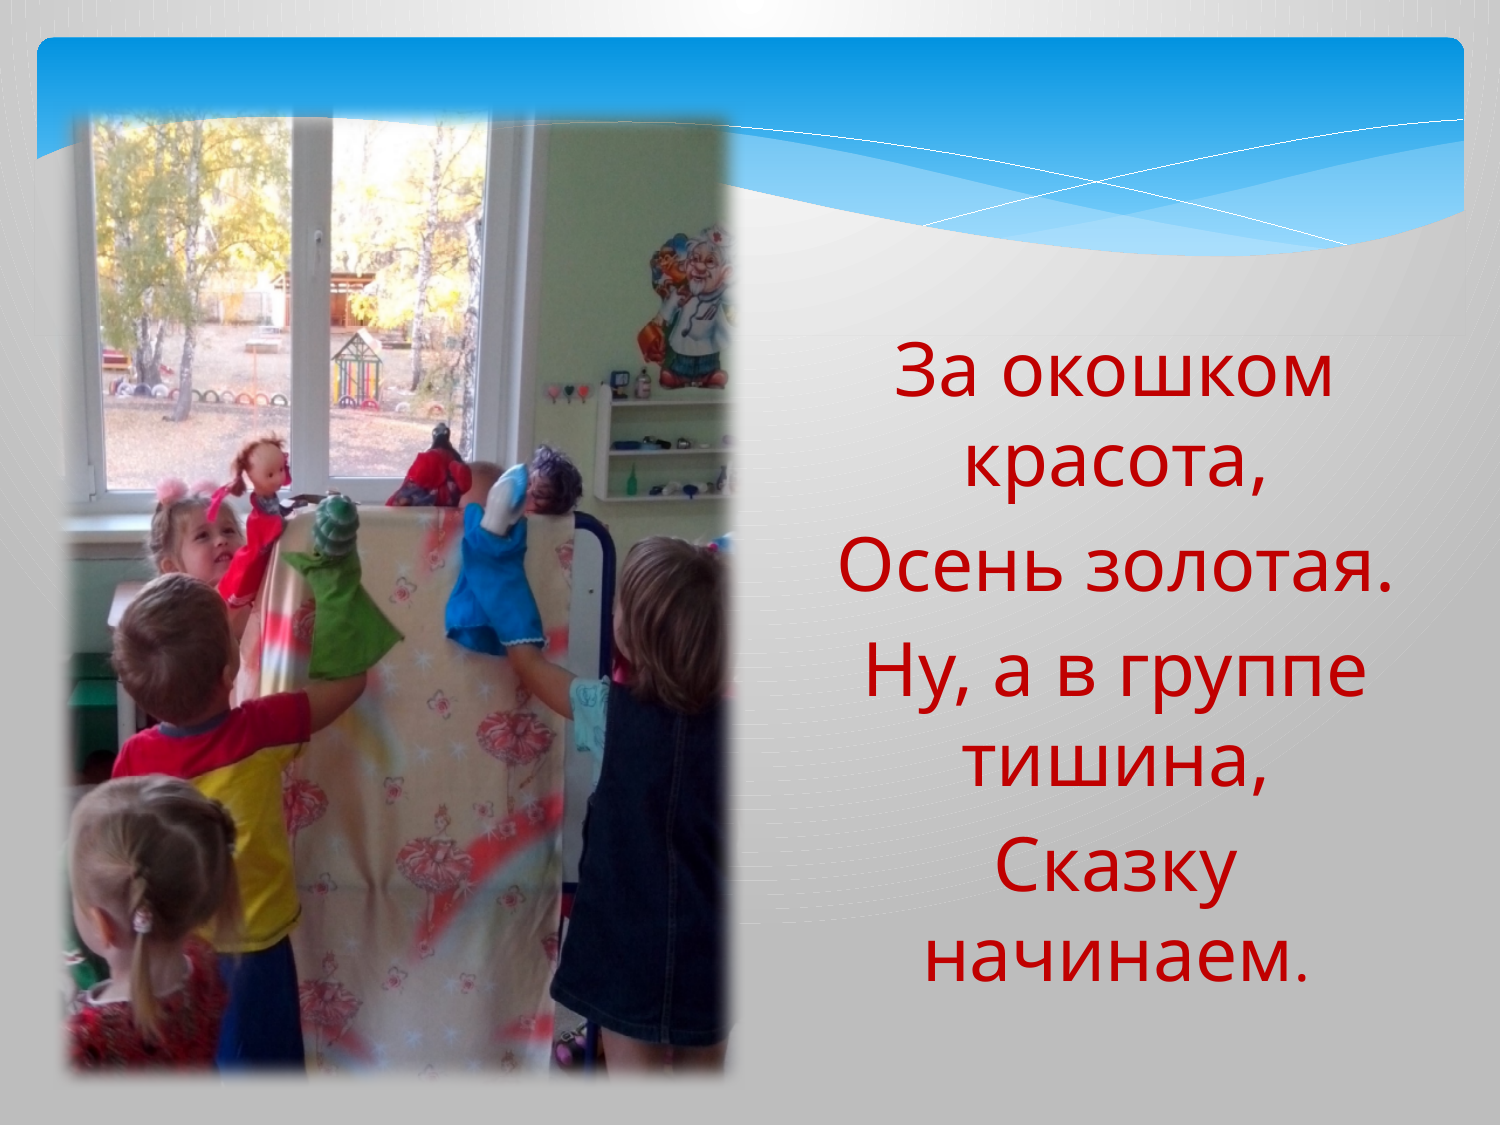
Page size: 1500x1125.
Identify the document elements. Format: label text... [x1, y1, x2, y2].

picture [52, 101, 747, 1090]
text_box За окошком красота, Осень золотая. Ну, а в группе тишина, Сказку начинаем. [814, 314, 1418, 1005]
